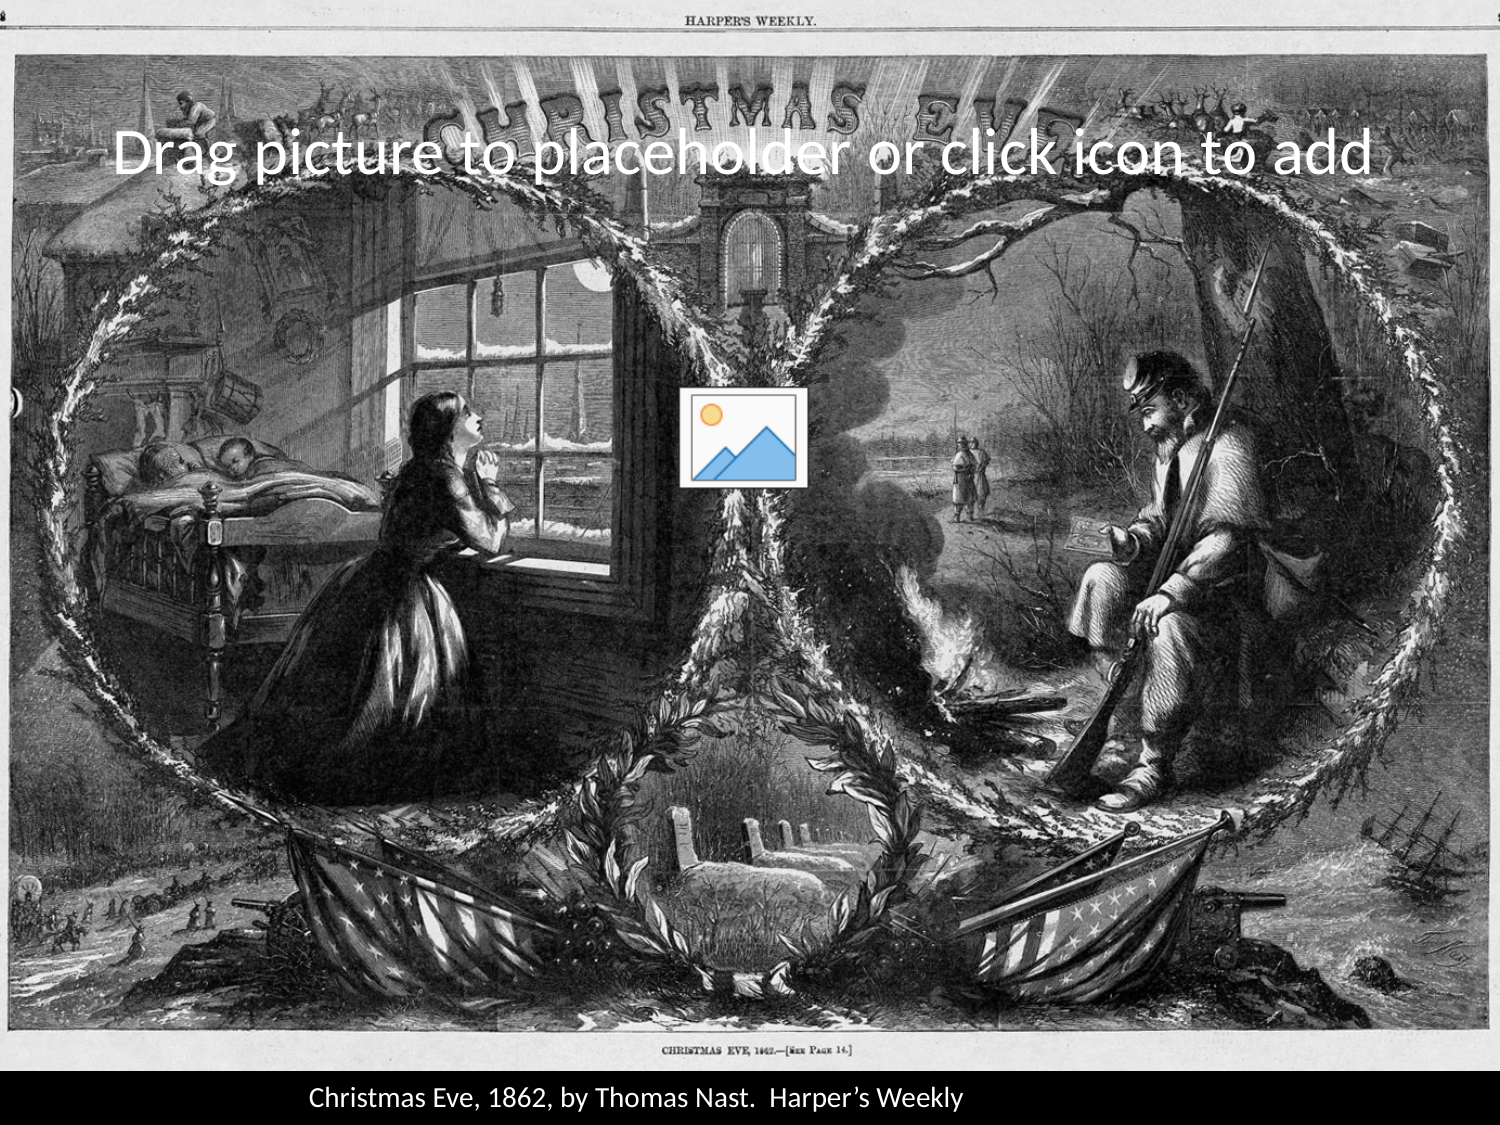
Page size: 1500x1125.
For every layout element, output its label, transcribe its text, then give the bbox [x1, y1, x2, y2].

list Christmas Eve, 1862, by Thomas Nast. Harper’s Weekly [294, 1080, 1194, 1125]
picture [0, 0, 1500, 1071]
